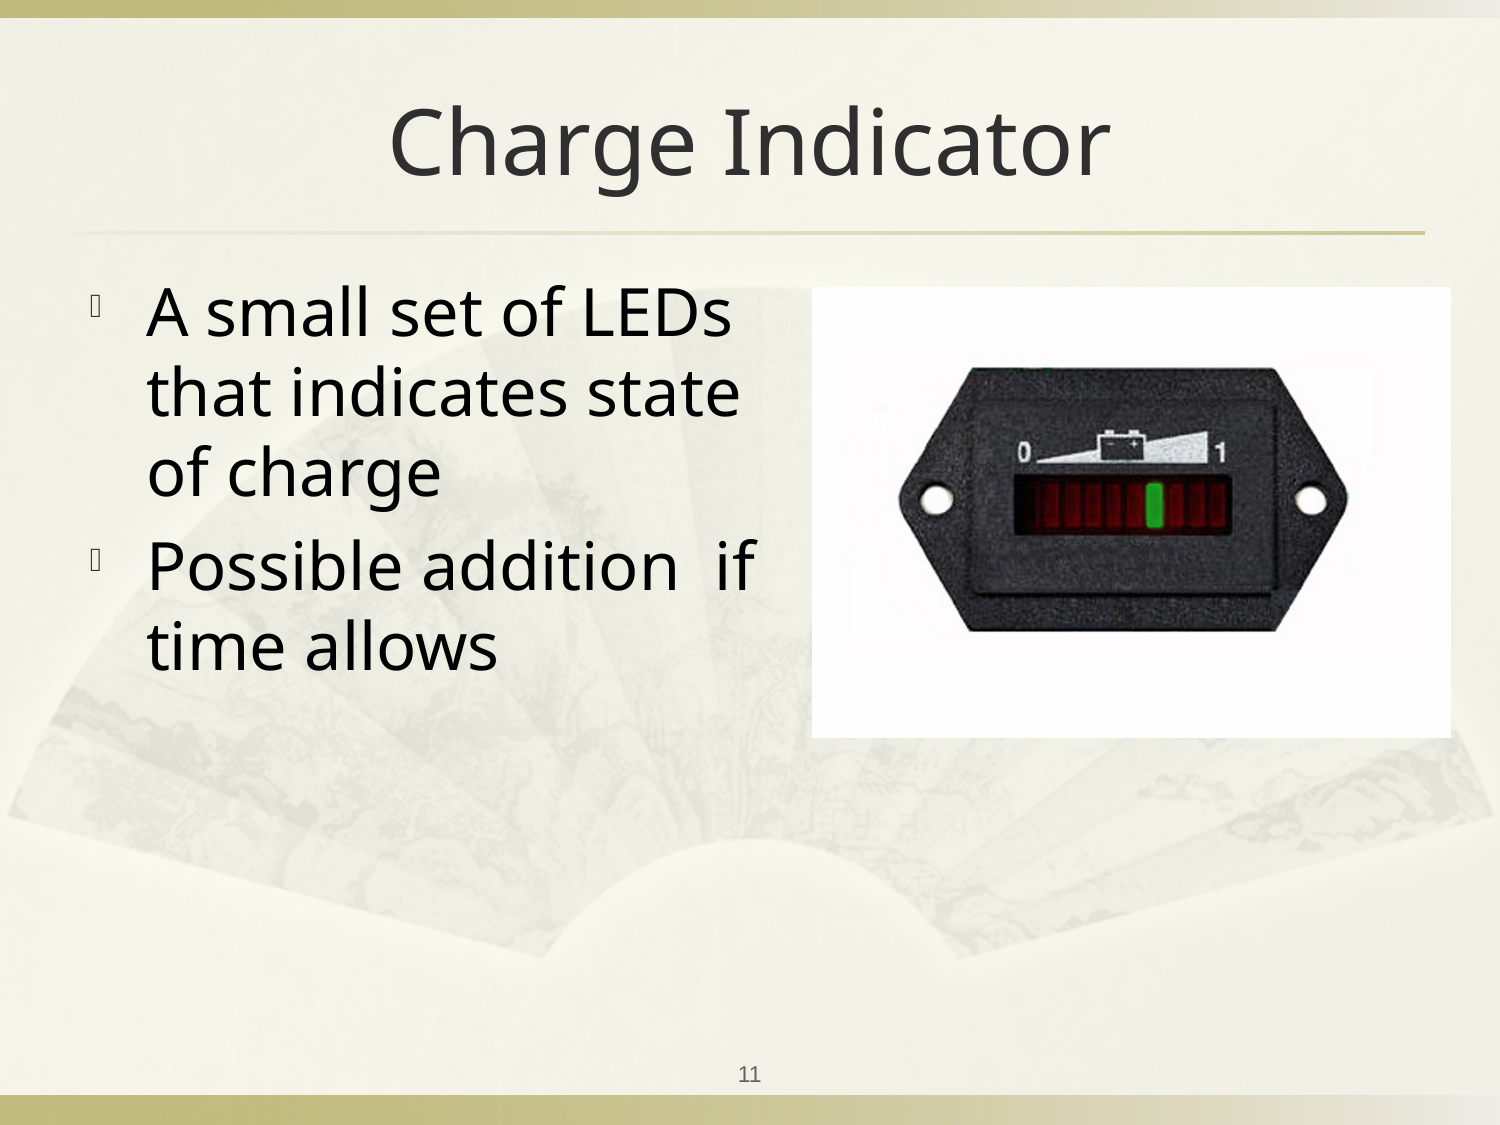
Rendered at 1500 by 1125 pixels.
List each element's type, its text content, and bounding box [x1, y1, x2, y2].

picture [811, 286, 1451, 738]
list A small set of LEDs that indicates state of charge Possible addition if time allows [75, 262, 825, 1032]
slide_number 11 [675, 1050, 825, 1097]
title Charge Indicator [75, 45, 1425, 233]
